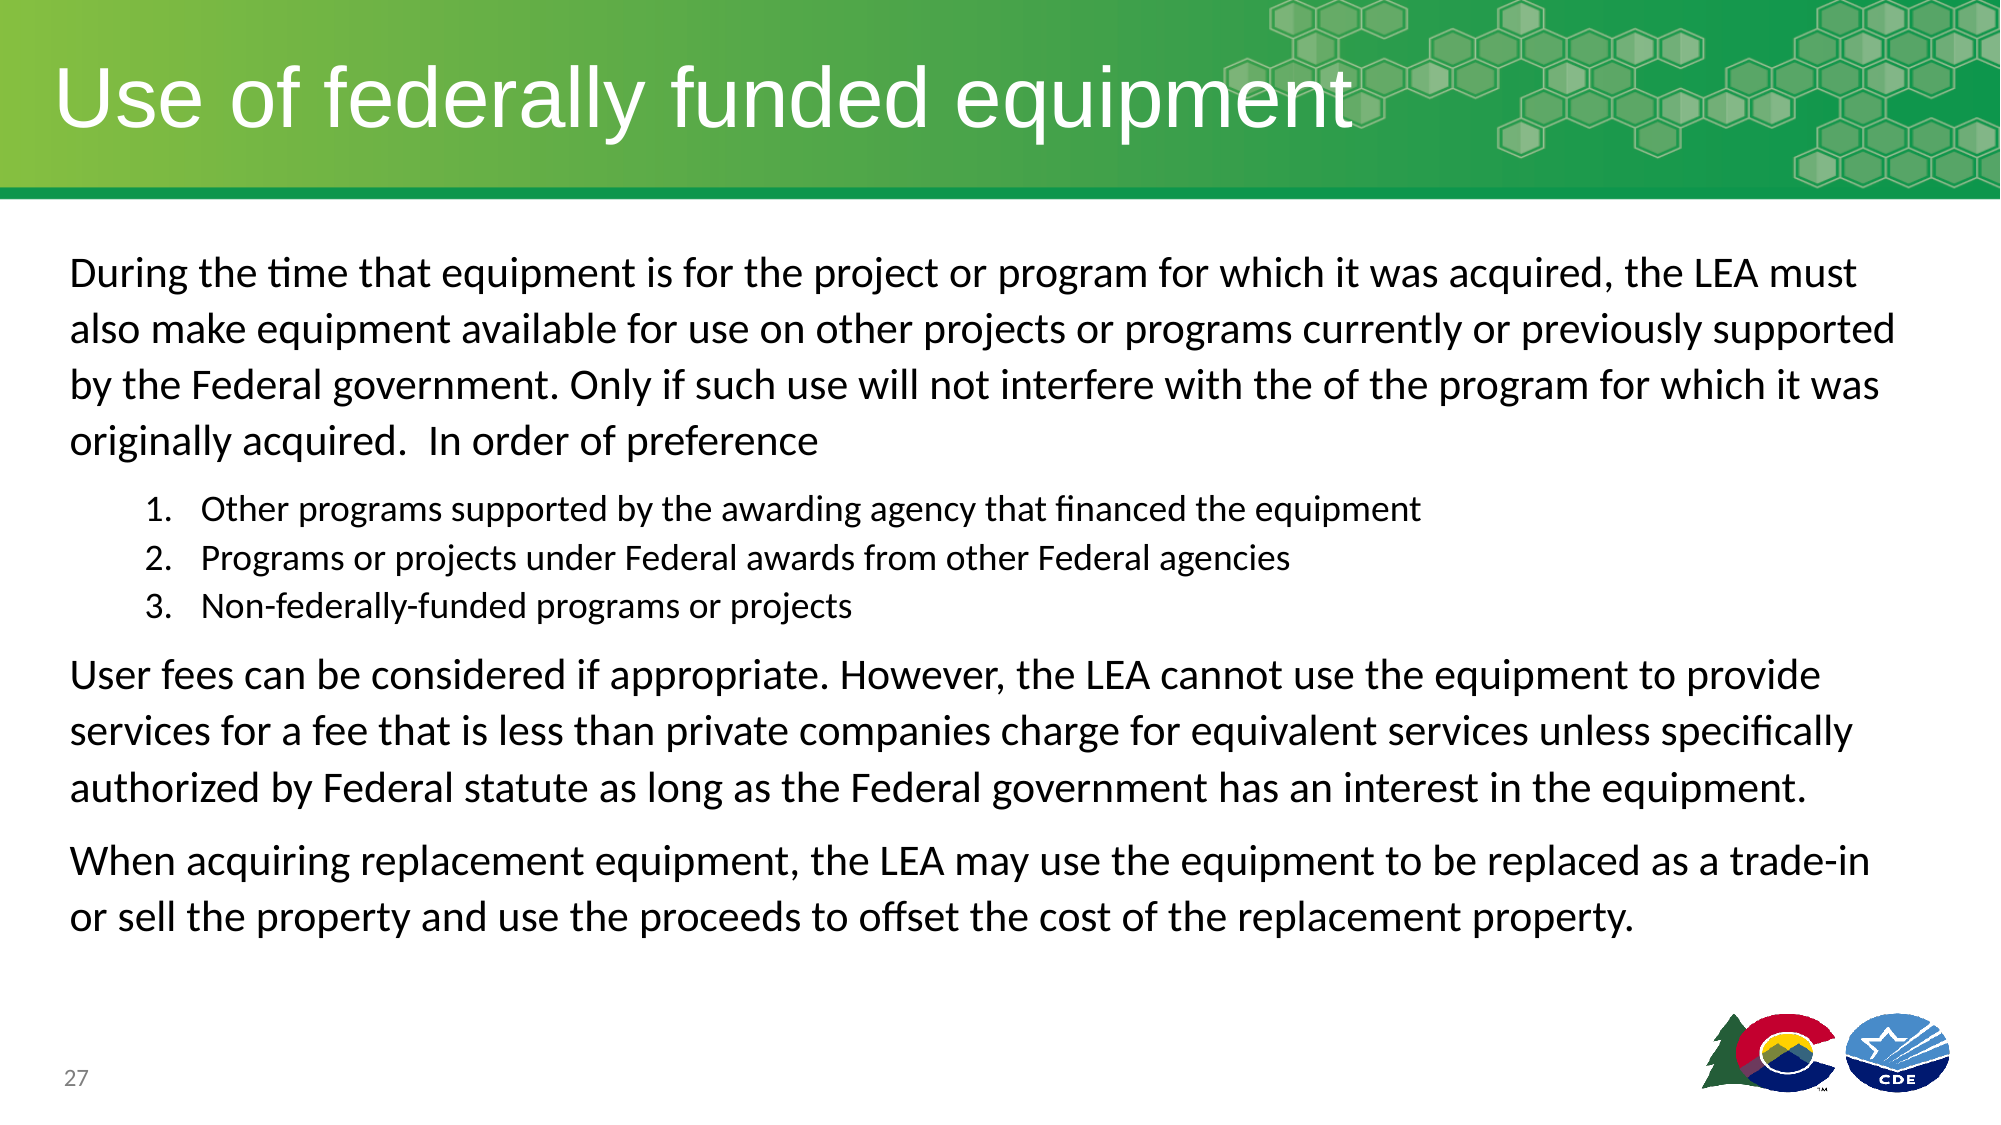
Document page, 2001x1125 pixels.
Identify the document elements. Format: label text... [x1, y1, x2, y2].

list During the time that equipment is for the project or program for which it was acquired, the LEA must also make equipment available for use on other projects or programs currently or previously supported by the Federal government. Only if such use will not interfere with the of the program for which it was originally acquired. In order of preference Other programs supported by the awarding agency that financed the equipment Programs or projects under Federal awards from other Federal agencies Non-federally-funded programs or projects User fees can be considered if appropriate. However, the LEA cannot use the equipment to provide services for a fee that is less than private companies charge for equivalent services unless specifically authorized by Federal statute as long as the Federal government has an interest in the equipment. When acquiring replacement equipment, the LEA may use the equipment to be replaced as a trade-in or sell the property and use the proceeds to offset the cost of the replacement property. [69, 239, 1909, 1002]
picture [0, 0, 2000, 200]
title Use of federally funded equipment [53, 41, 1384, 166]
slide_number 27 [48, 1054, 499, 1115]
picture [1700, 1012, 1950, 1093]
